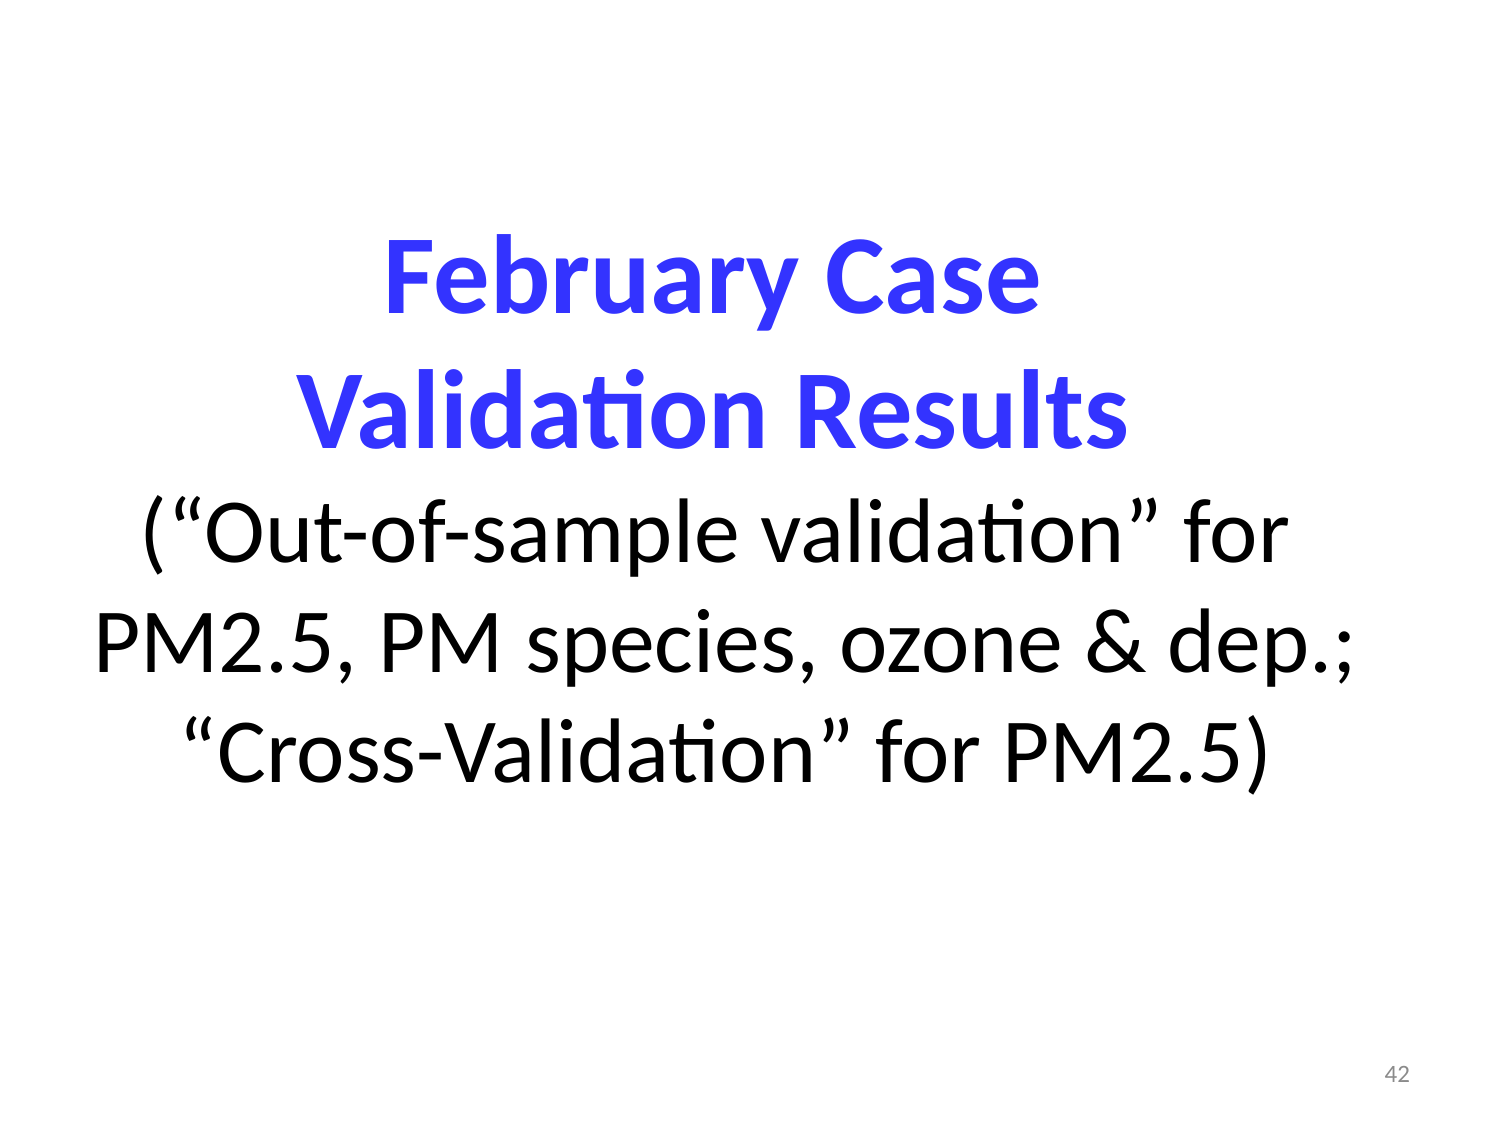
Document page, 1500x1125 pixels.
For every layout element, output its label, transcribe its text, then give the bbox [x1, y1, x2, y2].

title February Case Validation Results (“Out-of-sample validation” for PM2.5, PM species, ozone & dep.; “Cross-Validation” for PM2.5) [64, 380, 1388, 622]
slide_number 42 [1074, 1042, 1425, 1103]
